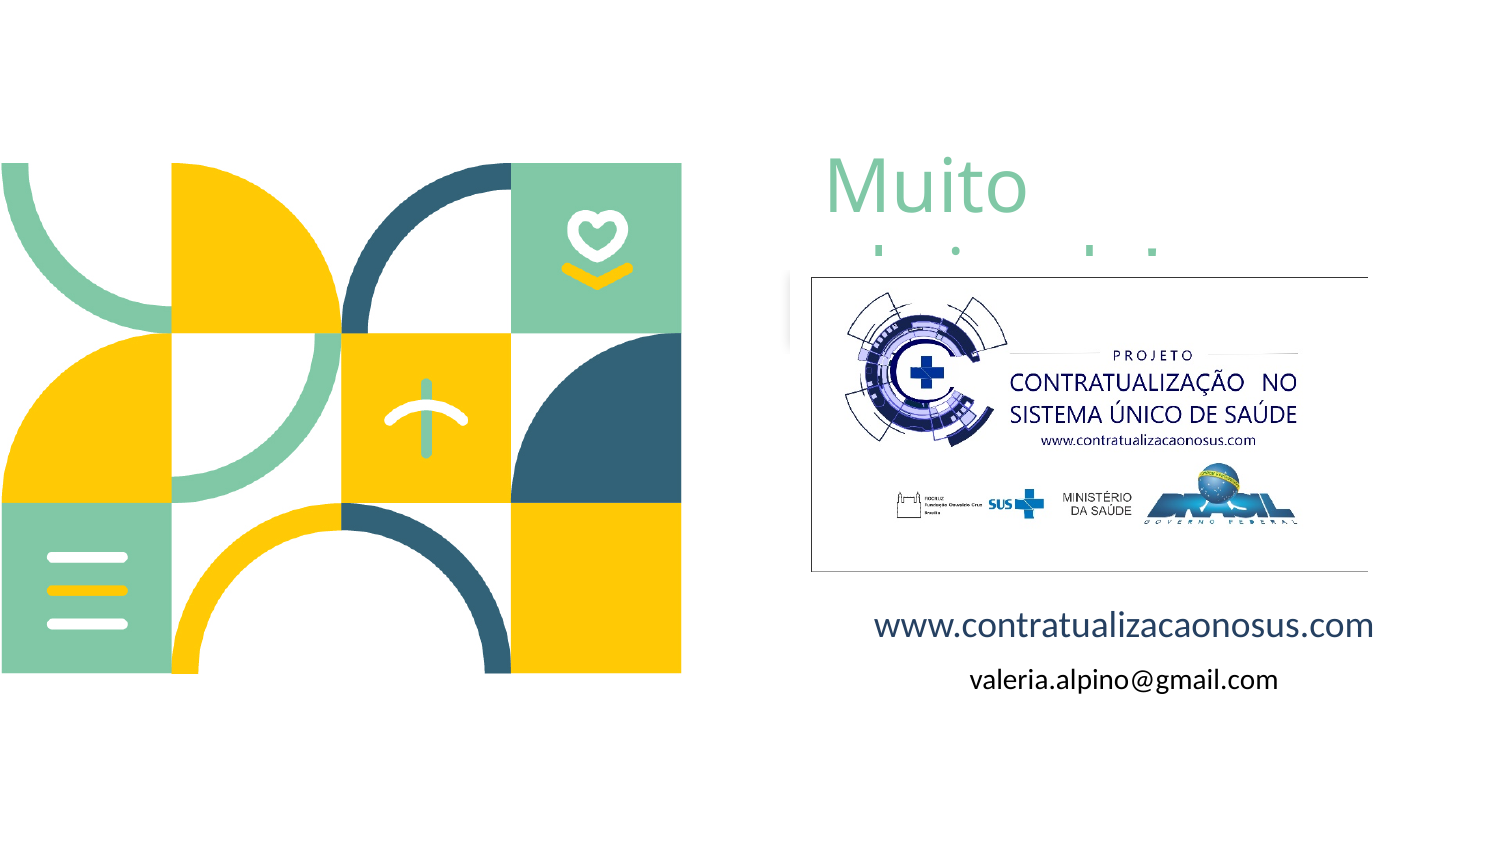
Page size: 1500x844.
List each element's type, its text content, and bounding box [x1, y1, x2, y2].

text_box www.contratualizacaonosus.com [859, 592, 1390, 653]
text_box valeria.alpino@gmail.com [954, 652, 1294, 703]
title Muito obrigada! [809, 244, 1365, 256]
picture [0, 0, 1500, 844]
